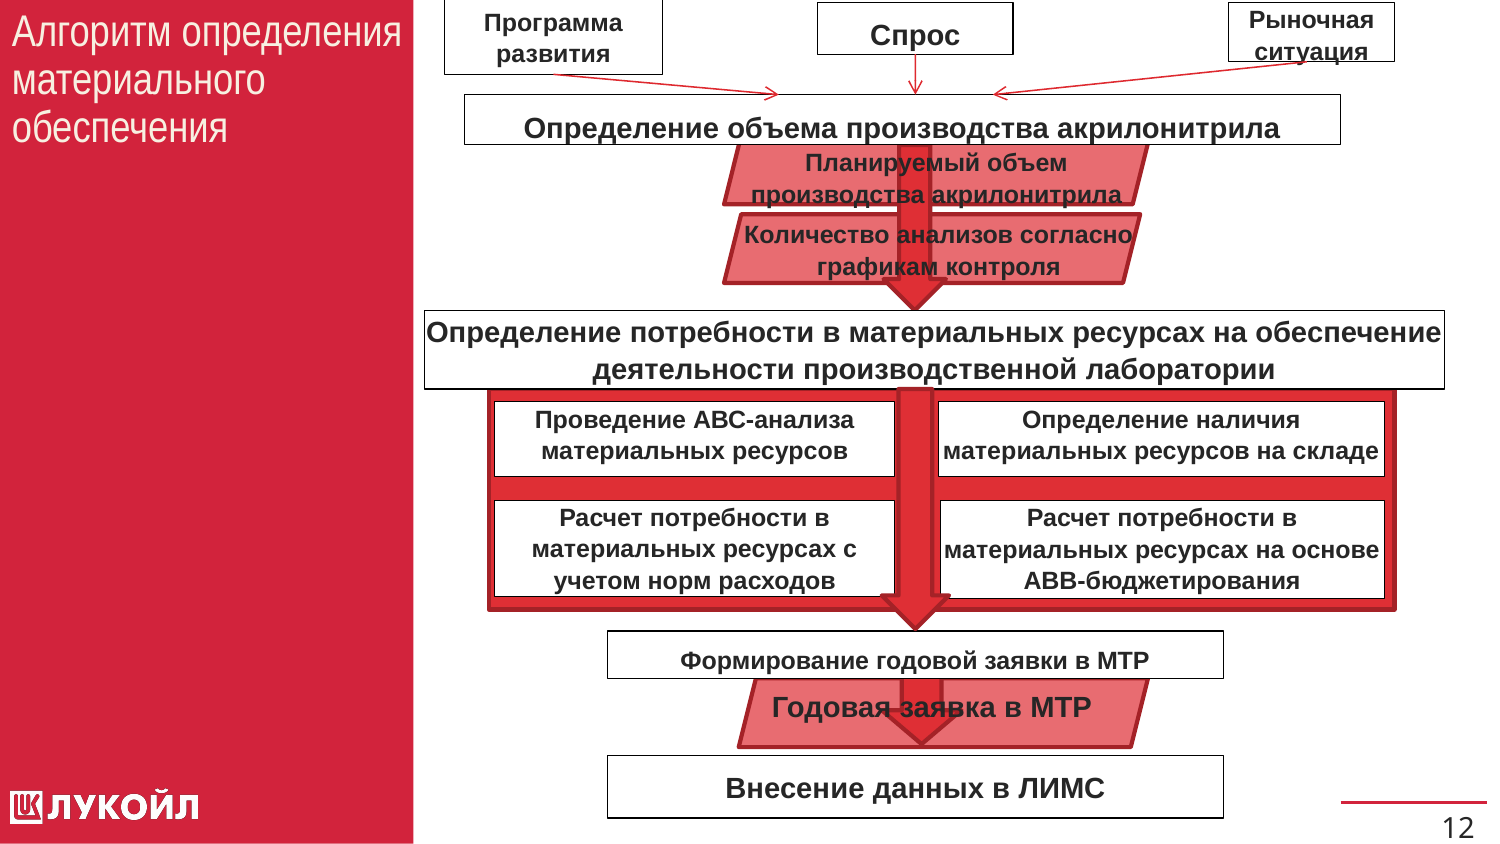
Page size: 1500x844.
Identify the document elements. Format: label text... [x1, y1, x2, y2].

title Алгоритм определения материального обеспечения [0, 8, 408, 200]
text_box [423, 0, 1445, 844]
picture [10, 788, 198, 824]
